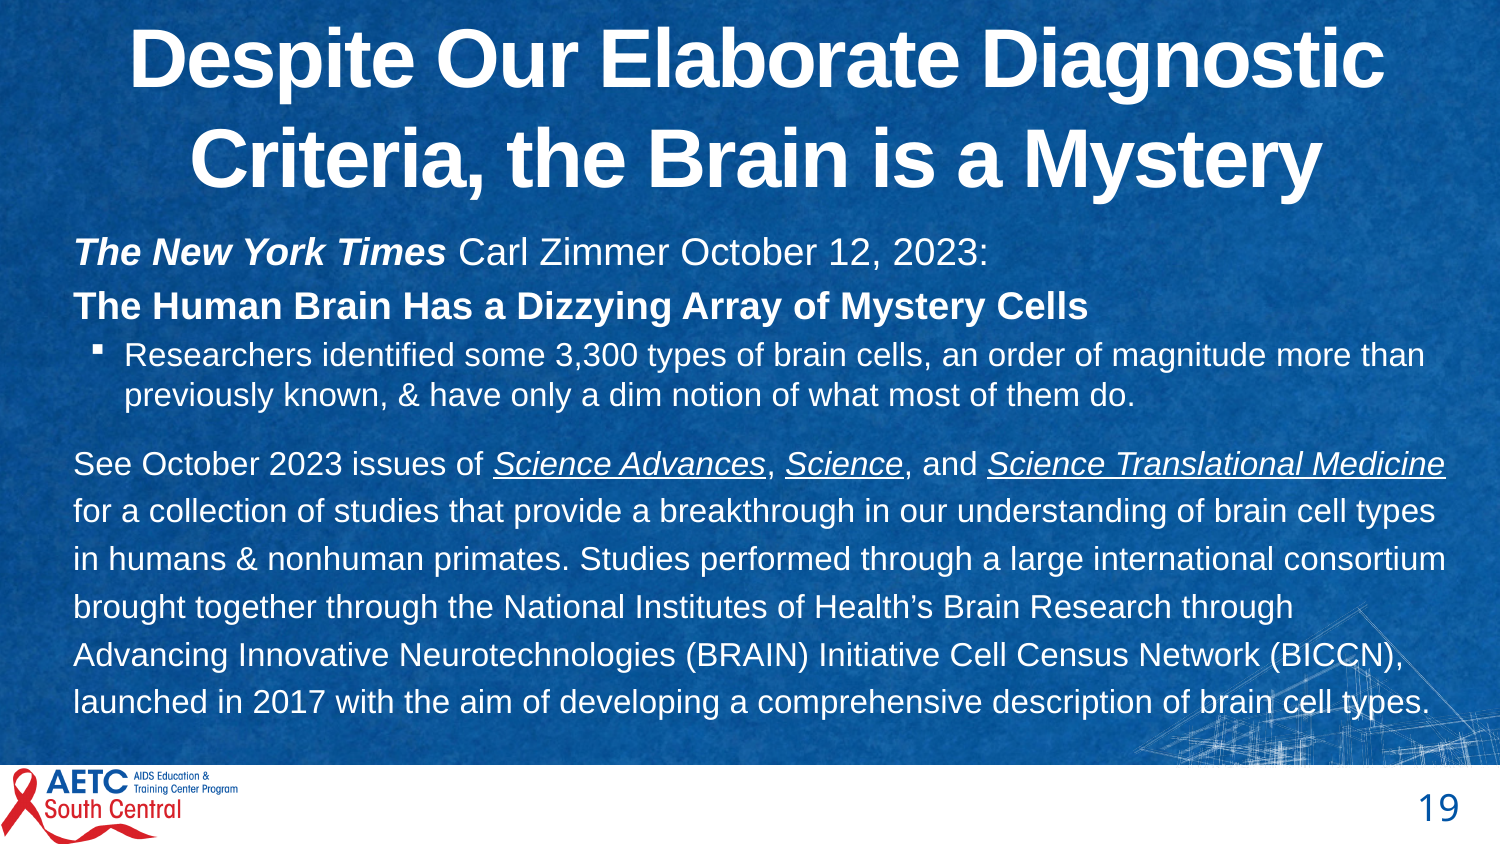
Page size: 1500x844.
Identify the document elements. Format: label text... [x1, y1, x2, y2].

title Despite Our Elaborate Diagnostic Criteria, the Brain is a Mystery [75, 33, 1440, 175]
picture [0, 0, 1500, 768]
picture [1, 767, 239, 844]
list The New York Times Carl Zimmer October 12, 2023: The Human Brain Has a Dizzying Array of Mystery Cells Researchers identified some 3,300 types of brain cells, an order of magnitude more than previously known, & have only a dim notion of what most of them do. See October 2023 issues of Science Advances, Science, and Science Translational Medicine for a collection of studies that provide a breakthrough in our understanding of brain cell types in humans & nonhuman primates. Studies performed through a large international consortium brought together through the National Institutes of Health’s Brain Research through Advancing Innovative Neurotechnologies (BRAIN) Initiative Cell Census Network (BICCN), launched in 2017 with the aim of developing a comprehensive description of brain cell types. [58, 219, 1471, 774]
